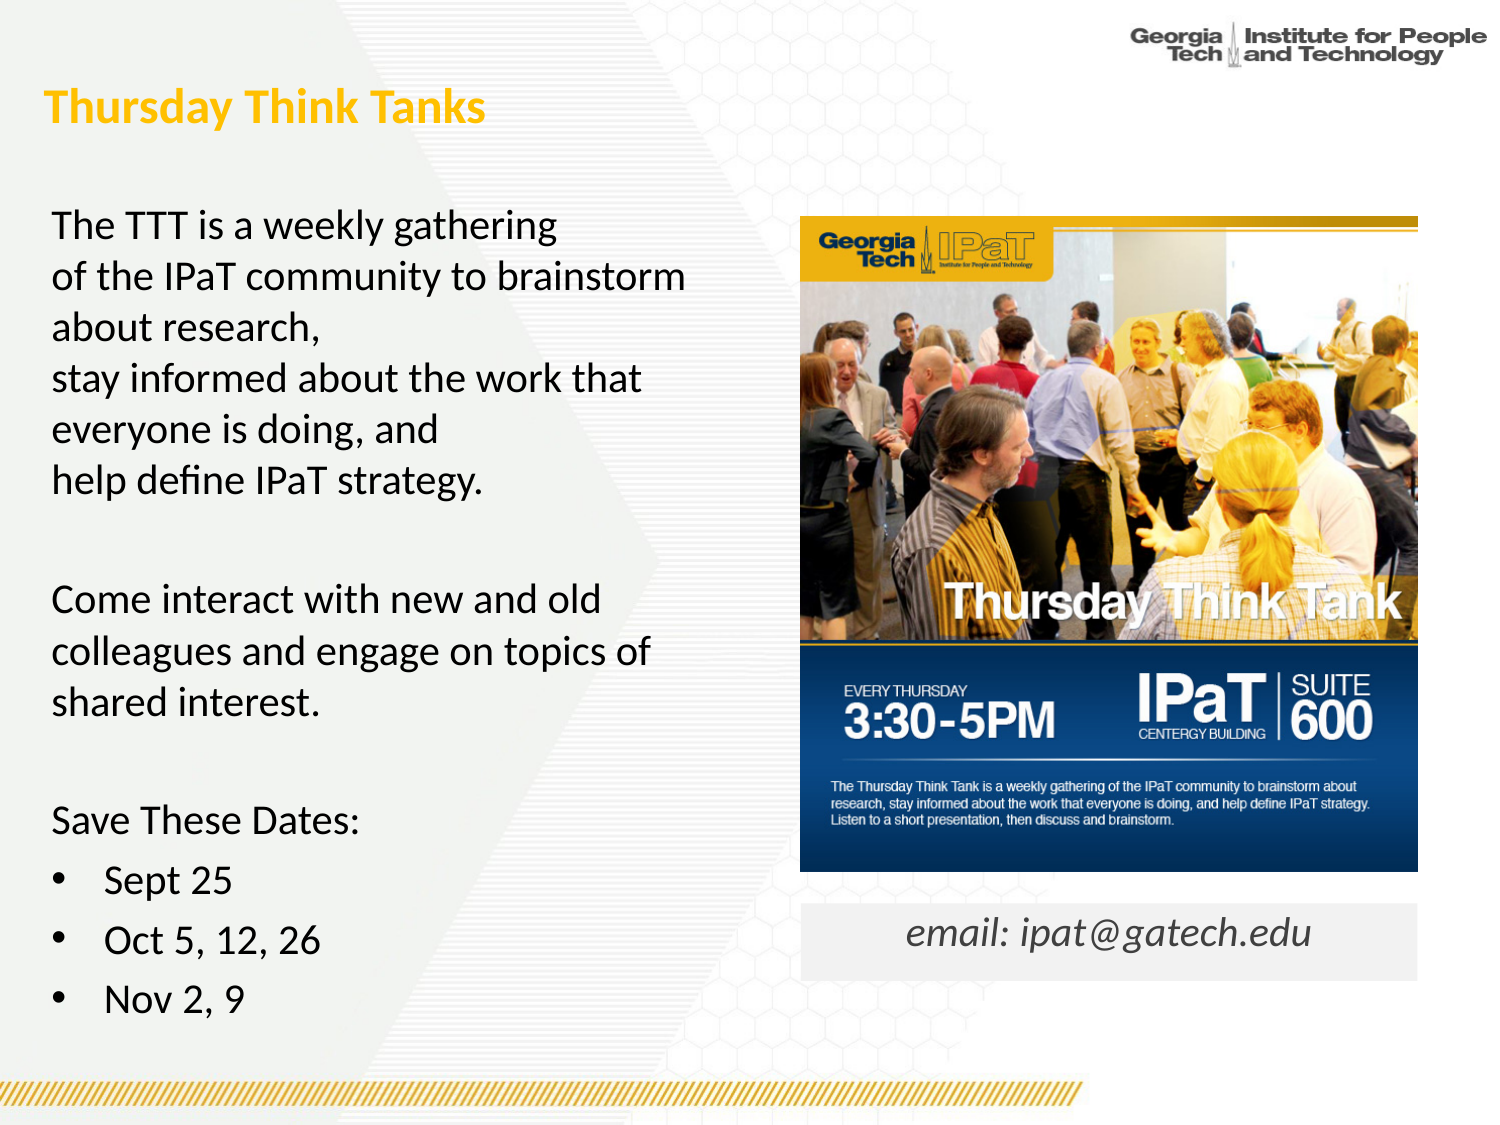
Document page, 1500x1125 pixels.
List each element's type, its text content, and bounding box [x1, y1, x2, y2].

list The TTT is a weekly gathering of the IPaT community to brainstorm about research, stay informed about the work that everyone is doing, and help define IPaT strategy. Come interact with new and old colleagues and engage on topics of shared interest. Save These Dates: Sept 25 Oct 5, 12, 26 Nov 2, 9 [36, 189, 757, 1031]
title Thursday Think Tanks [28, 29, 1110, 185]
picture [0, 0, 1500, 1125]
text_box email: ipat@gatech.edu [800, 903, 1418, 981]
